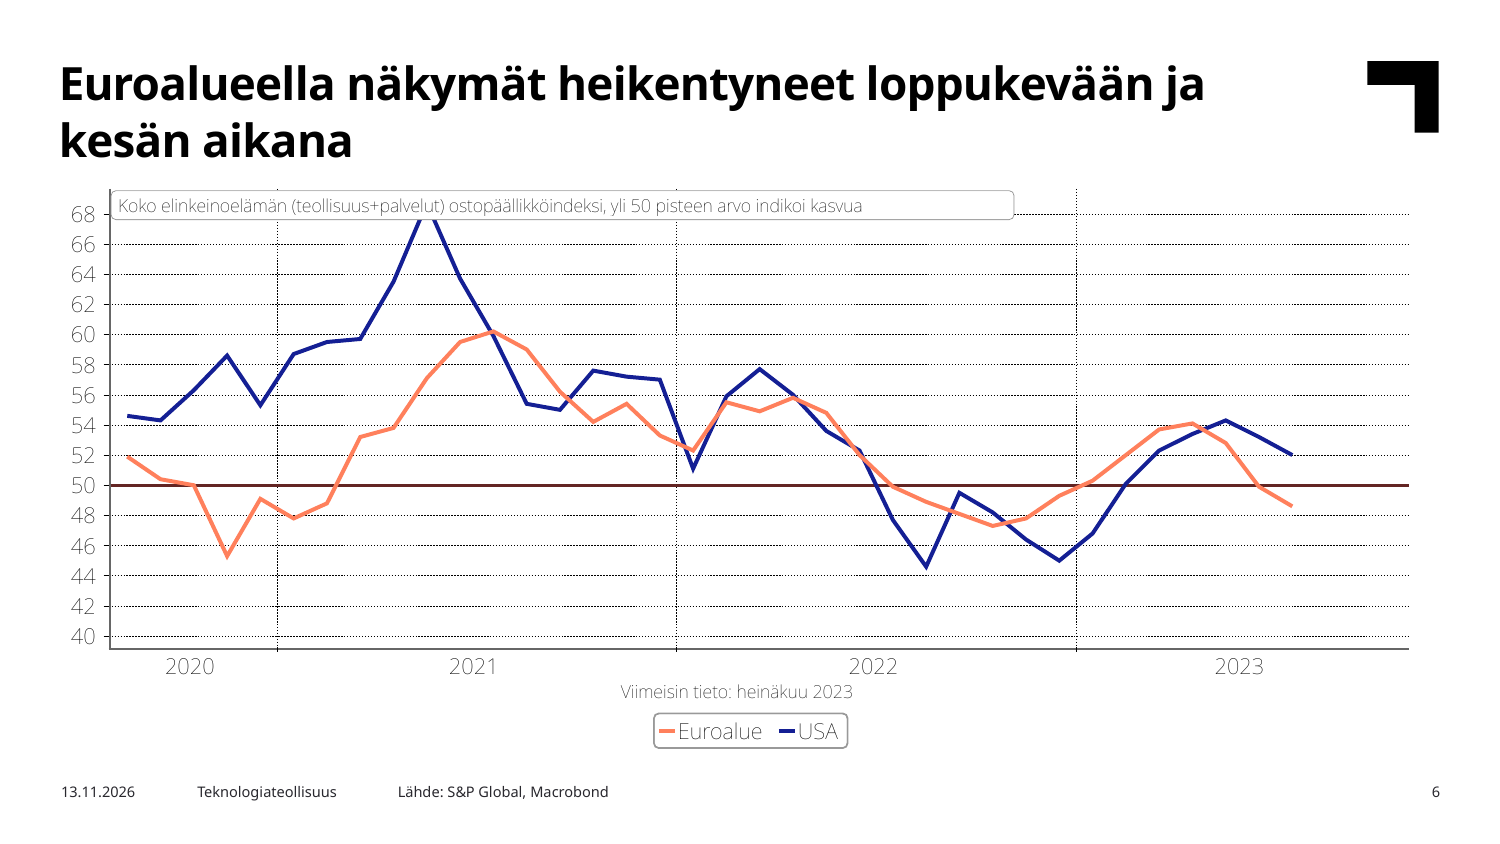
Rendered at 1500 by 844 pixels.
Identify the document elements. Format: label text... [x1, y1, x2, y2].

slide_number 6 [1313, 775, 1456, 803]
list Euroalueella näkymät heikentyneet loppukevään ja kesän aikana [41, 46, 1353, 167]
footer Teknologiateollisuus [182, 775, 382, 803]
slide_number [46, 775, 182, 803]
list Lähde: S&P Global, Macrobond [382, 775, 871, 803]
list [62, 180, 1439, 763]
